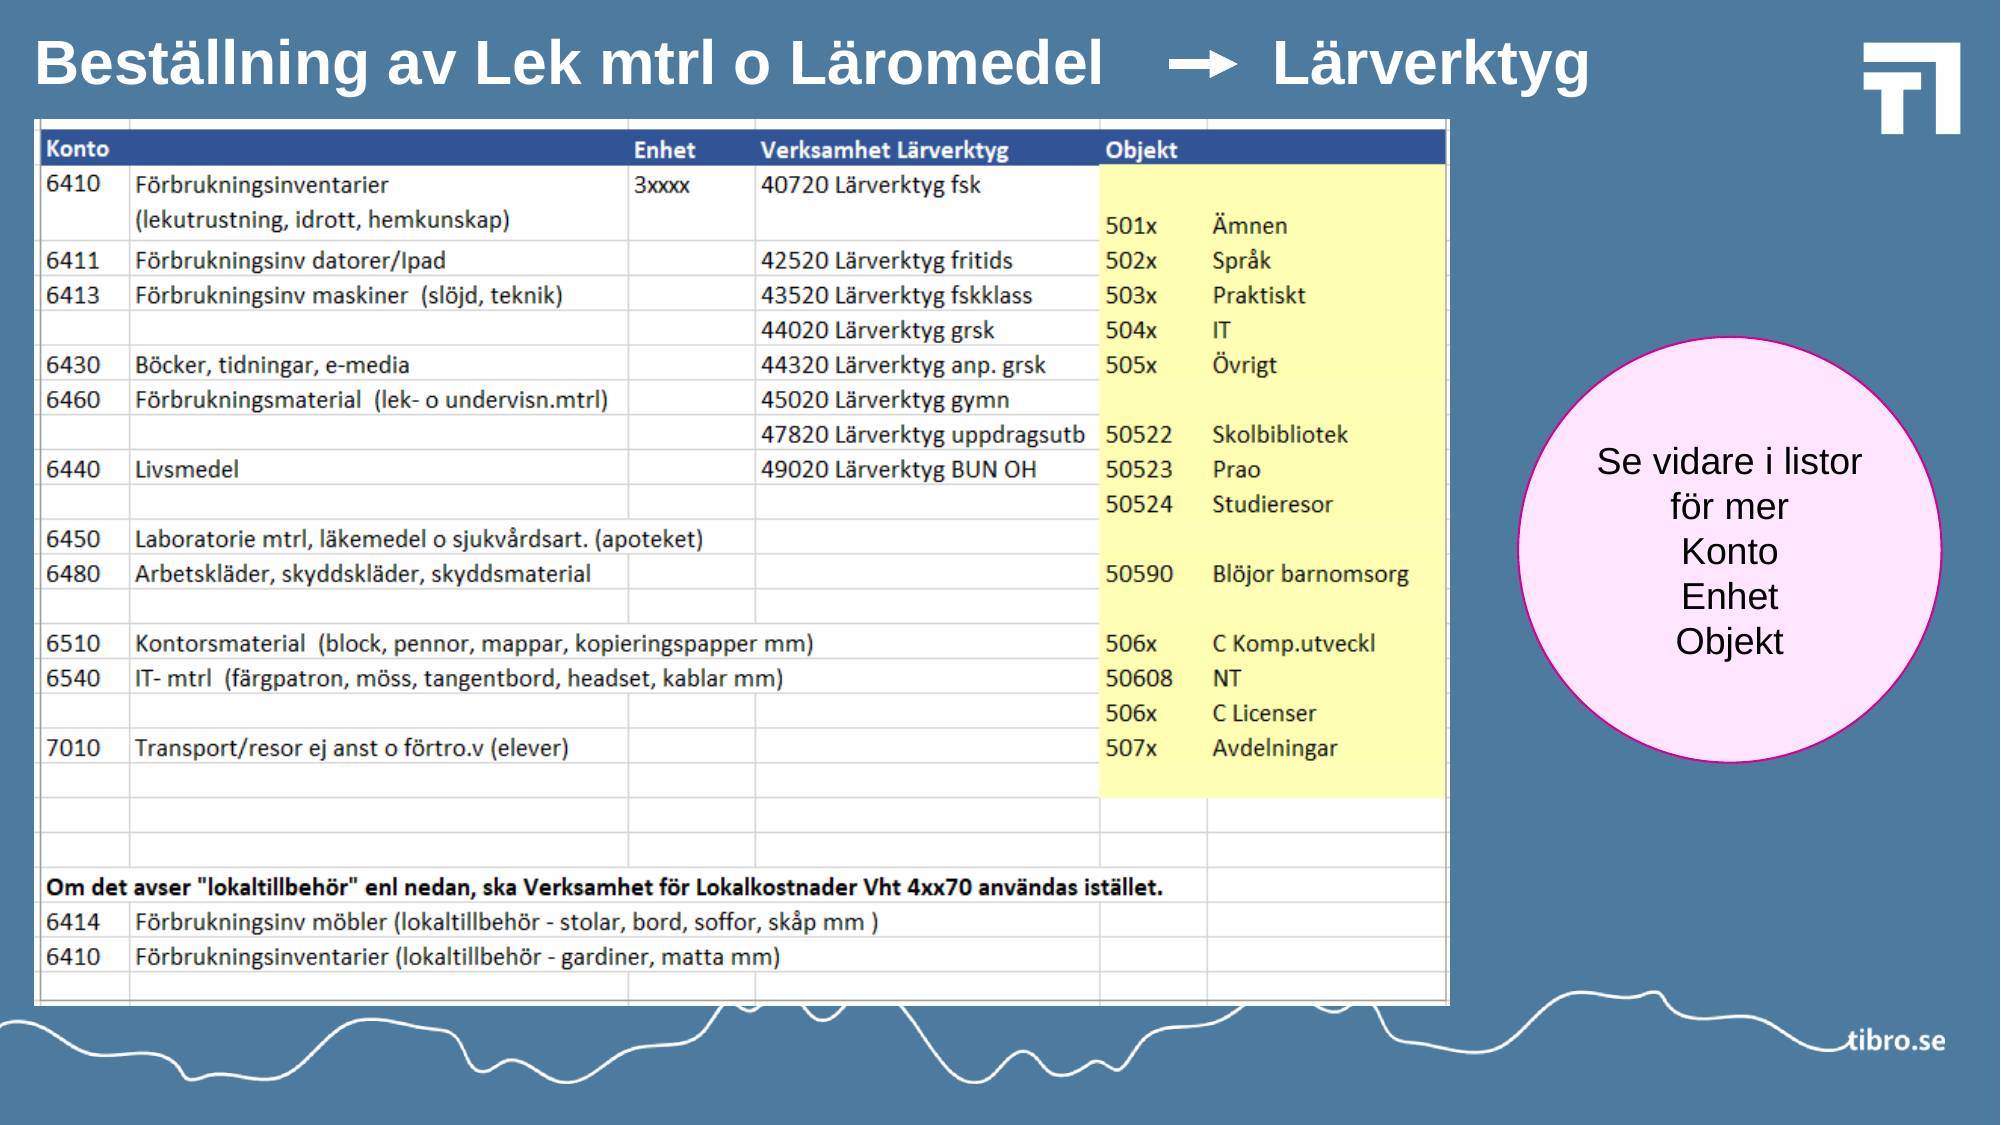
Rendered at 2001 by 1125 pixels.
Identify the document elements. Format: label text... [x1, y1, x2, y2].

text_box Lärverktyg [1257, 14, 1642, 105]
picture [0, 119, 1945, 1084]
title Beställning av Lek mtrl o Läromedel [34, 18, 1214, 98]
text_box Se vidare i listor för mer Konto Enhet Objekt [1517, 335, 1943, 764]
